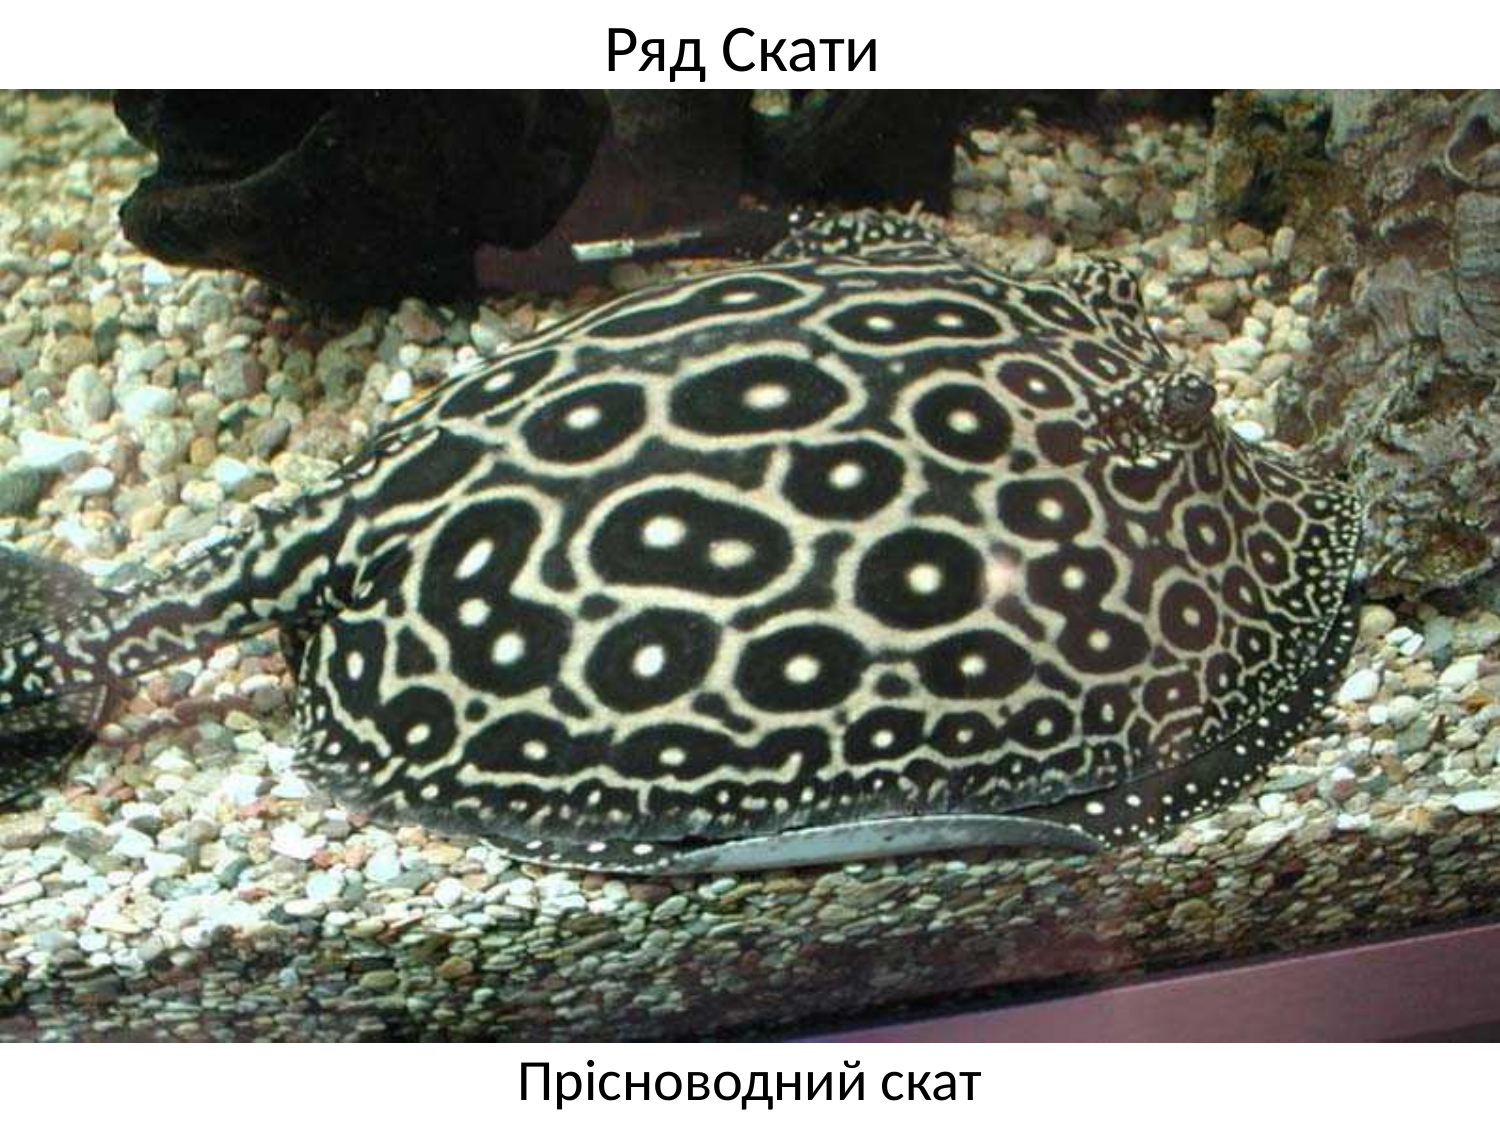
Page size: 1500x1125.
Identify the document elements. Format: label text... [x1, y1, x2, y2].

title Ряд Скати [75, 0, 1425, 88]
list Прісноводний скат [75, 1051, 1425, 1125]
picture [0, 89, 1500, 1043]
